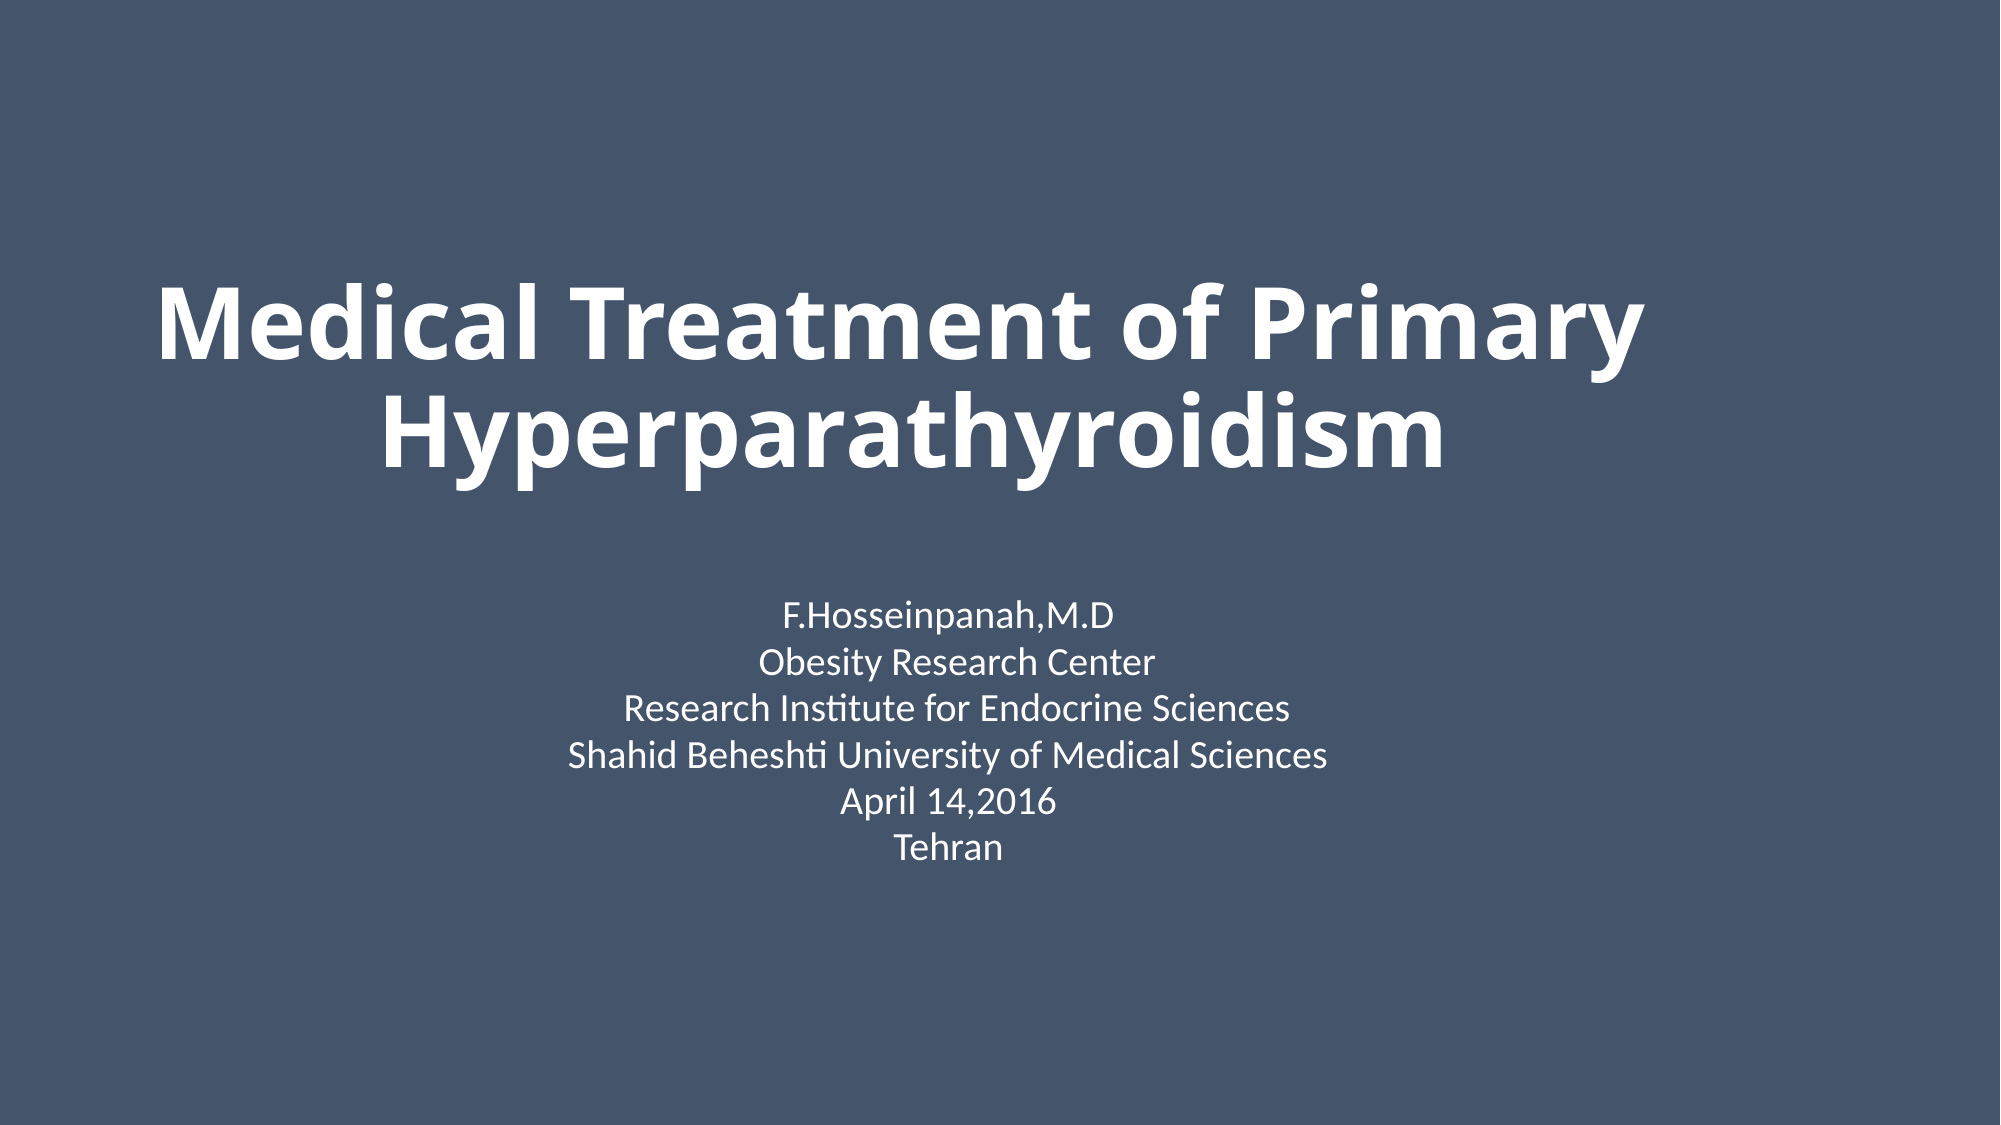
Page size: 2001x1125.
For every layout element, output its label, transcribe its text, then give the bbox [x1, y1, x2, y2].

title Medical Treatment of Primary Hyperparathyroidism [76, 203, 1750, 497]
text_box F.Hosseinpanah,M.D Obesity Research Center Research Institute for Endocrine Sciences Shahid Beheshti University of Medical Sciences April 14,2016 Tehran [423, 590, 1474, 879]
